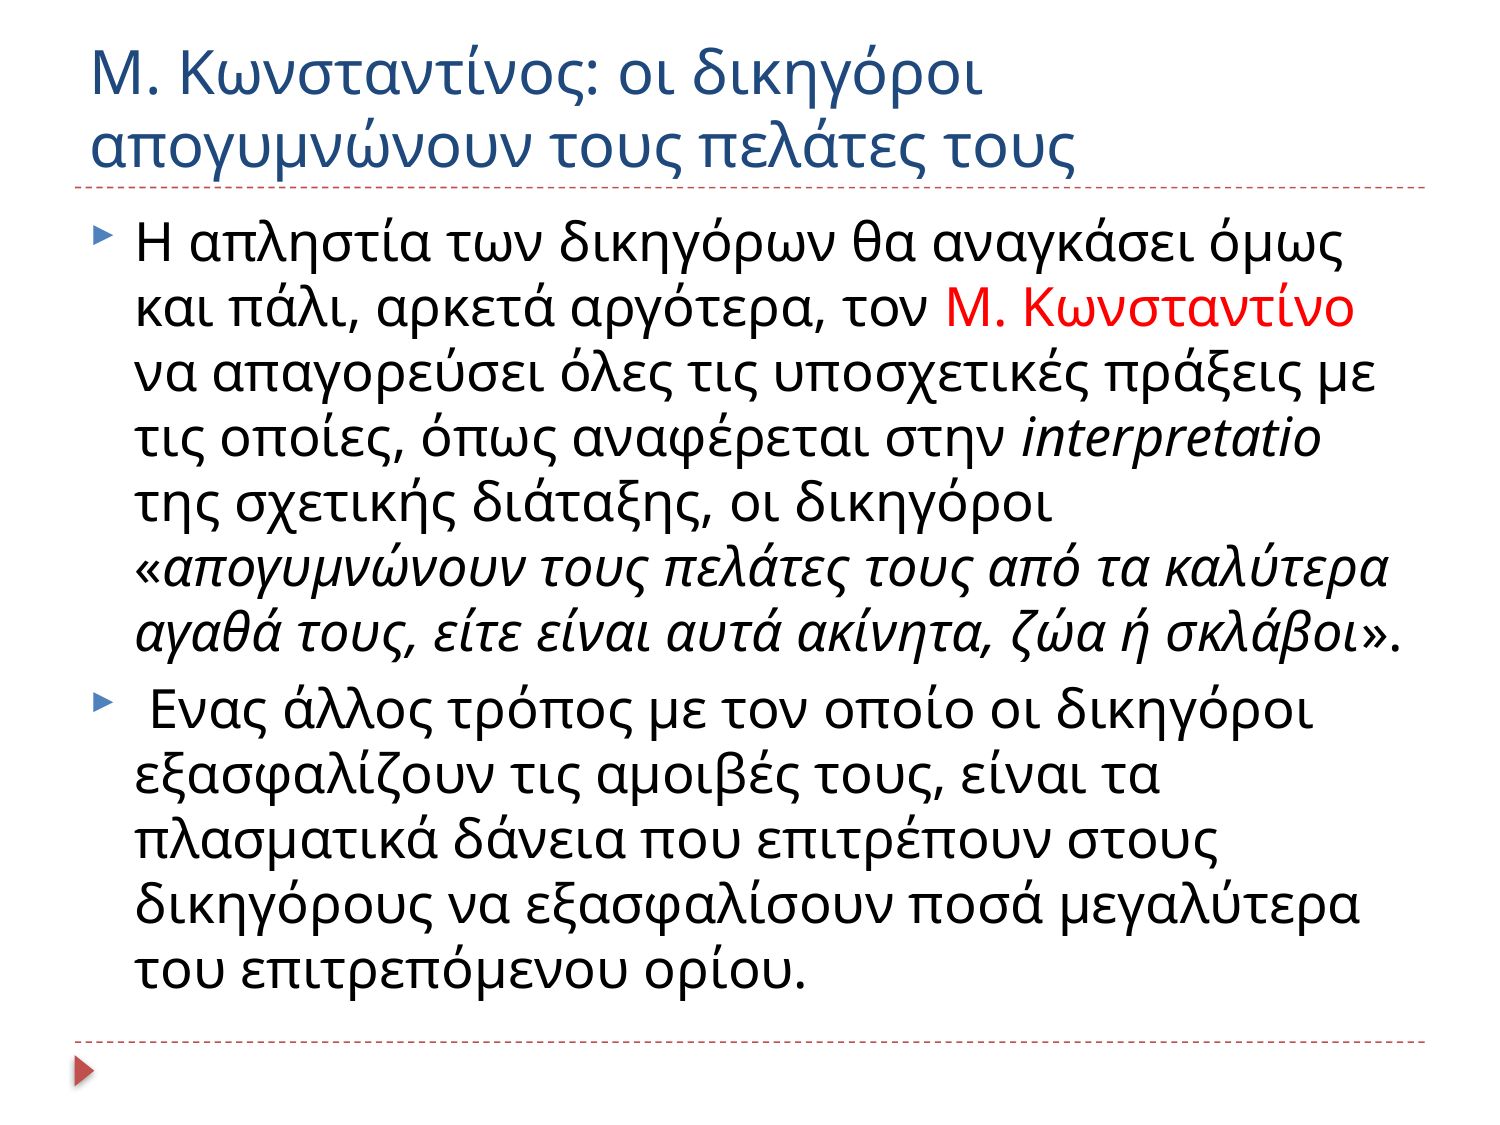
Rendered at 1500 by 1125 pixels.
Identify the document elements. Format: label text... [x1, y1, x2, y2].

title Μ. Κωνσταντίνος: οι δικηγόροι απογυμνώνουν τους πελάτες τους [75, 24, 1425, 188]
list H απληστία των δικηγόρων θα αναγκάσει όμως και πάλι, αρκετά αργότερα, τον Μ. Κωνσταντίνο να απαγορεύσει όλες τις υποσχετικές πράξεις με τις οποίες, όπως αναφέρεται στην interpretatio της σχετικής διάταξης, οι δικηγόροι «απογυμνώνουν τους πελάτες τους από τα καλύτερα αγαθά τους, είτε είναι αυτά ακίνητα, ζώα ή σκλάβοι». Eνας άλλος τρόπος με τον οποίο οι δικηγόροι εξασφαλίζουν τις αμοιβές τους, είναι τα πλασματικά δάνεια που επιτρέπουν στους δικηγόρους να εξασφαλίσουν ποσά μεγαλύτερα του επιτρεπόμενου ορίου. [75, 200, 1425, 1010]
